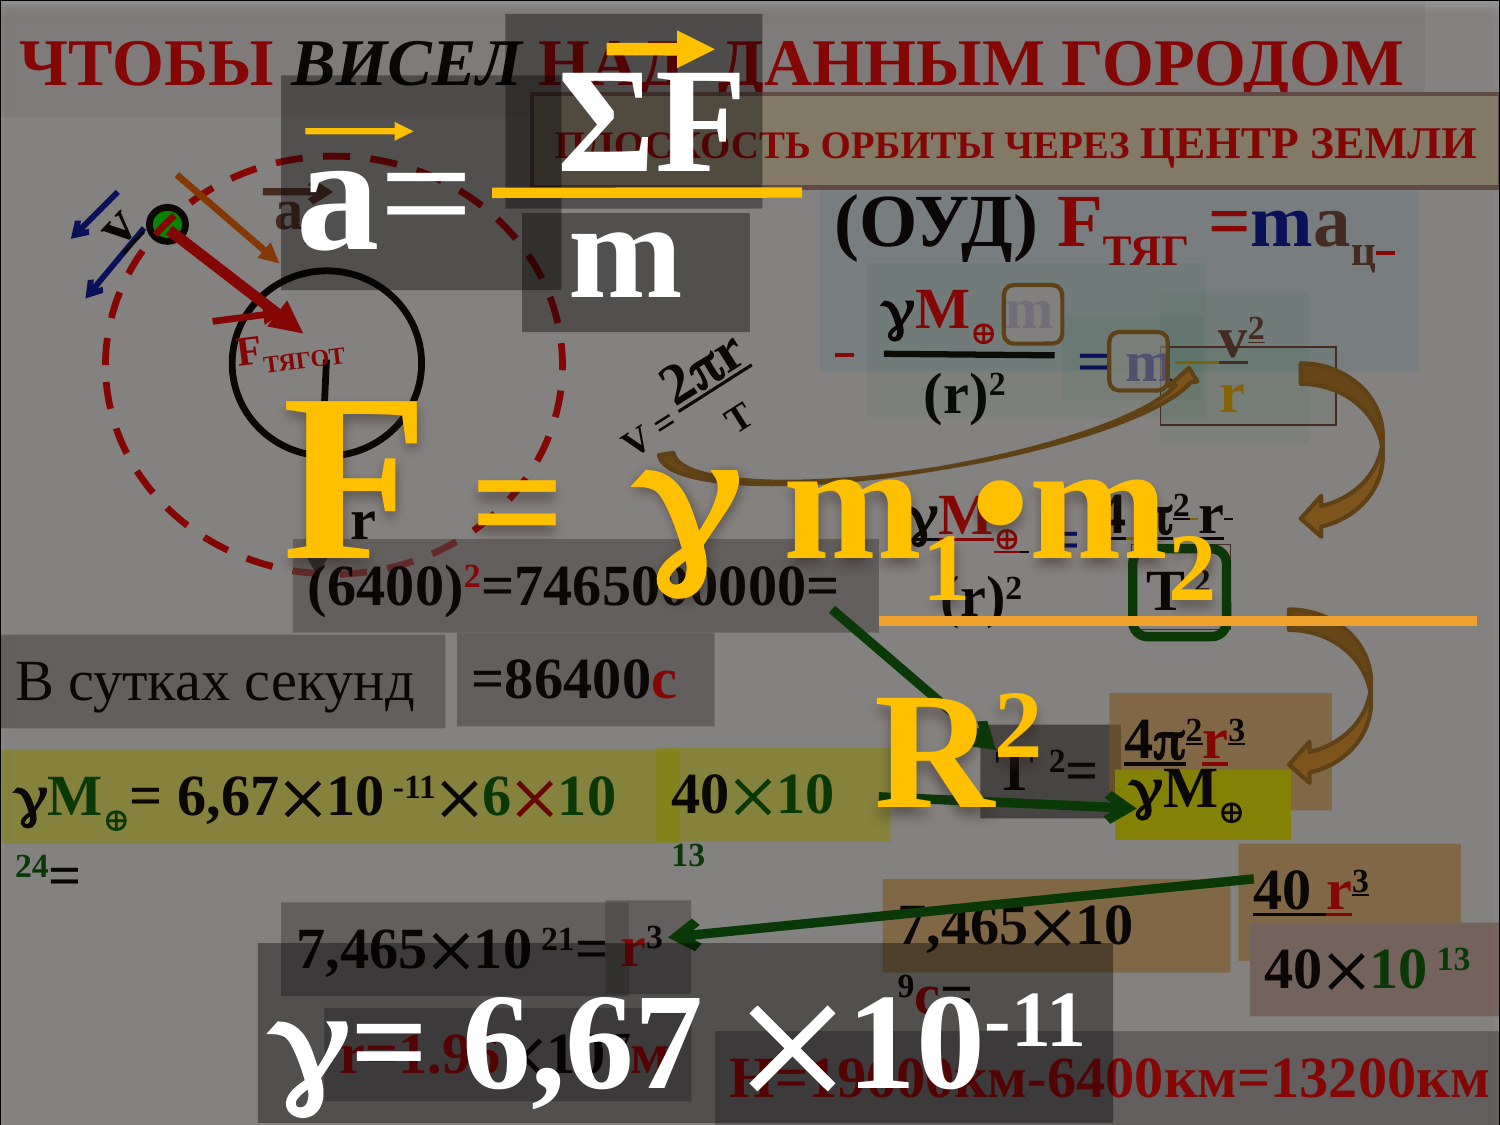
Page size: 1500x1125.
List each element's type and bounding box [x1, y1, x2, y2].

text_box [0, 0, 1500, 1125]
